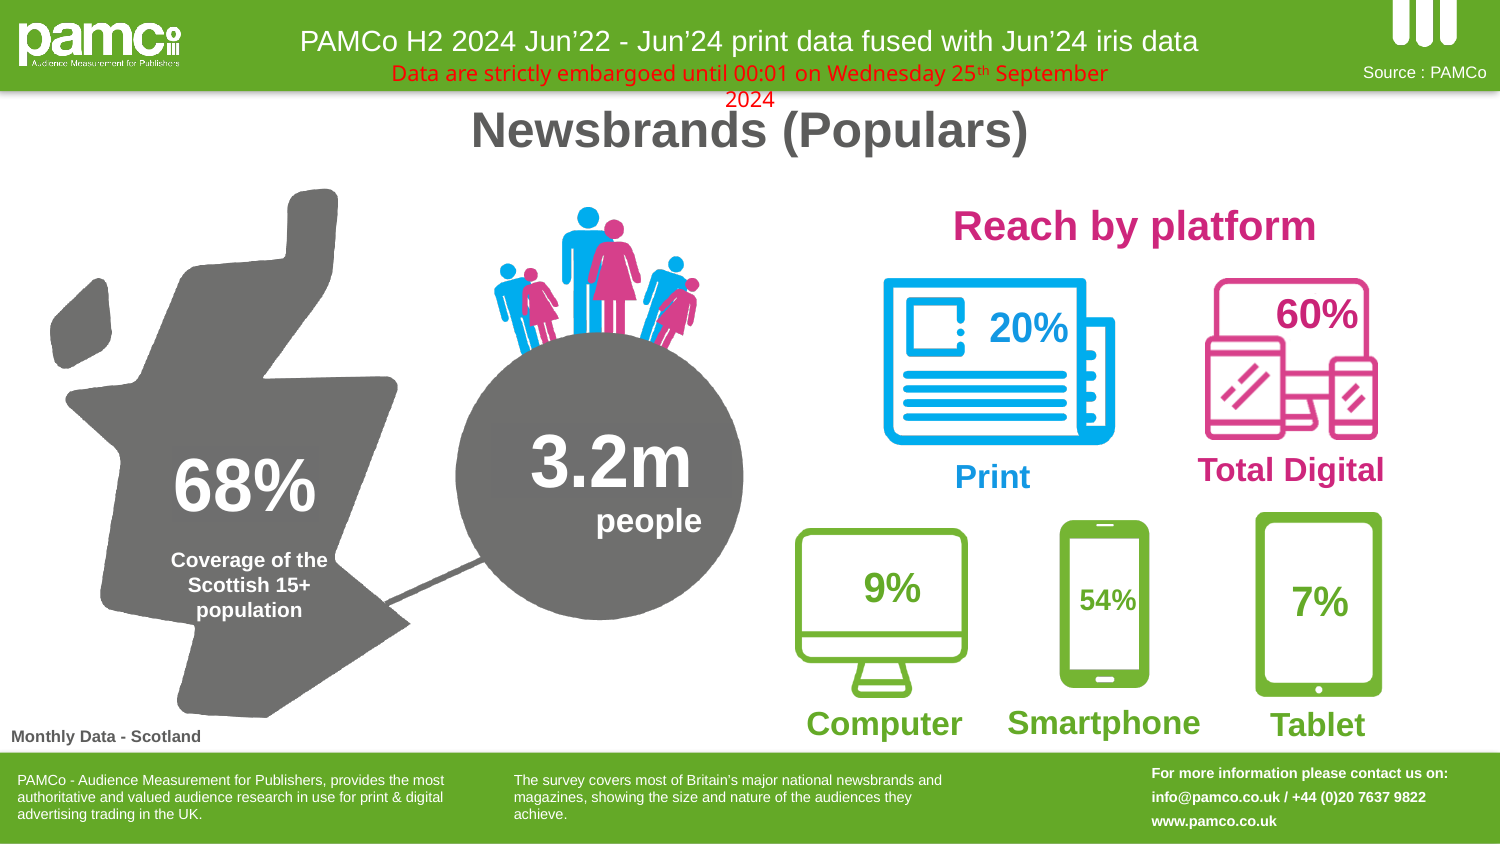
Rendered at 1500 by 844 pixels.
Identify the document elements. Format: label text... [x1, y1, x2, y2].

picture [961, 469, 970, 476]
picture [1038, 483, 1174, 708]
text_box Newsbrands (Populars) [0, 91, 1500, 163]
picture [29, 185, 758, 737]
picture [17, 20, 182, 68]
picture [795, 528, 968, 698]
picture [857, 244, 1141, 477]
picture [1387, 0, 1458, 81]
picture [1240, 491, 1397, 713]
picture [1205, 278, 1378, 440]
